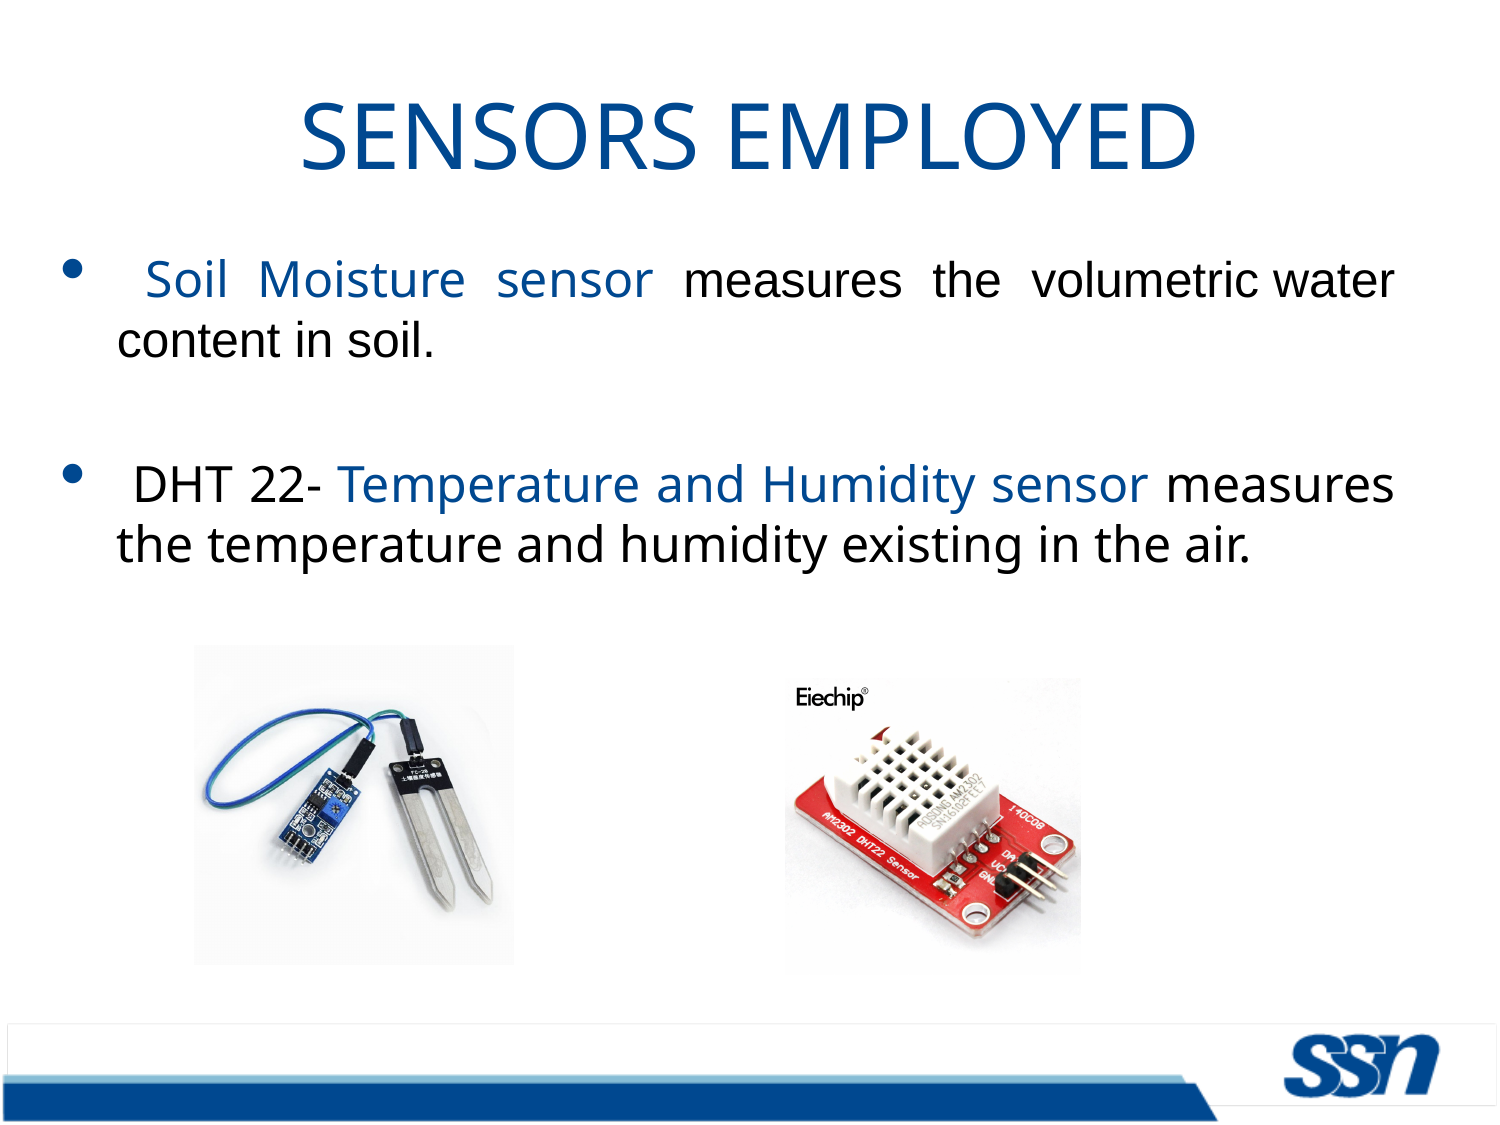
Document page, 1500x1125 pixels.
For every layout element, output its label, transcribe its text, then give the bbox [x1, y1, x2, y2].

picture [0, 1021, 1500, 1125]
list Soil Moisture sensor measures the volumetric water content in soil. DHT 22- Temperature and Humidity sensor measures the temperature and humidity existing in the air. [52, 239, 1404, 1050]
title SENSORS EMPLOYED [74, 44, 1426, 221]
picture [785, 678, 1081, 975]
picture [194, 644, 514, 965]
